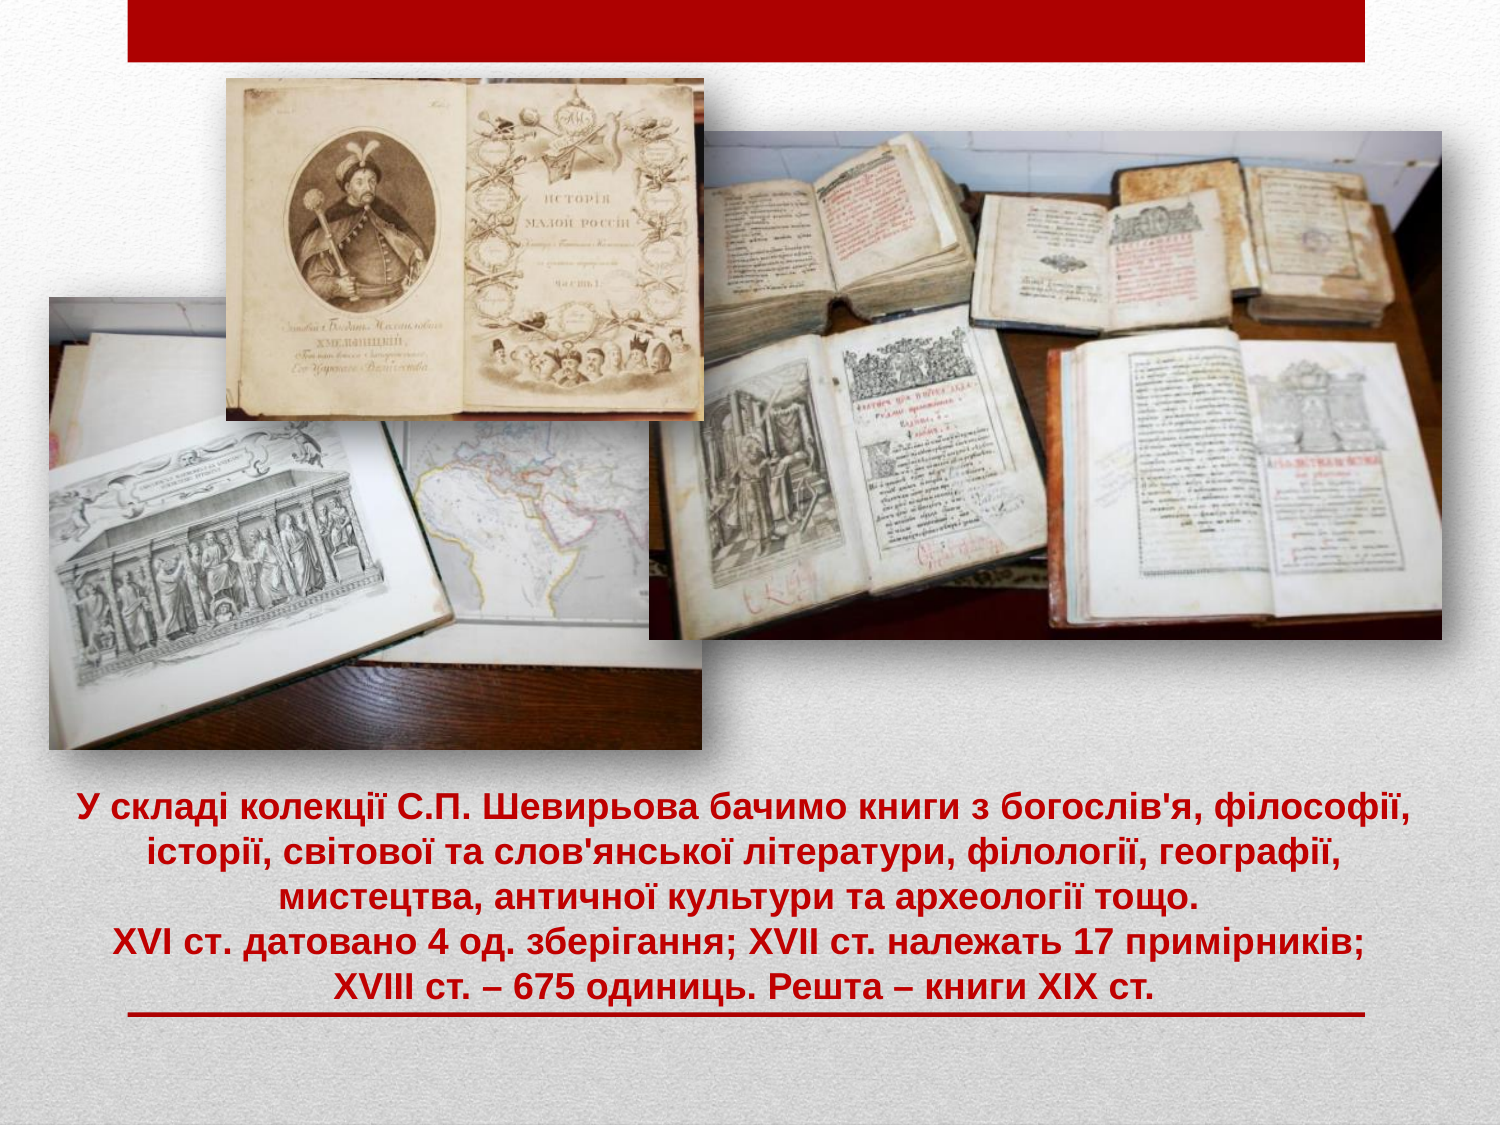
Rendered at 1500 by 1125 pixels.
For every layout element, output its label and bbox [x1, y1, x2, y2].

text_box [46, 77, 1443, 1019]
